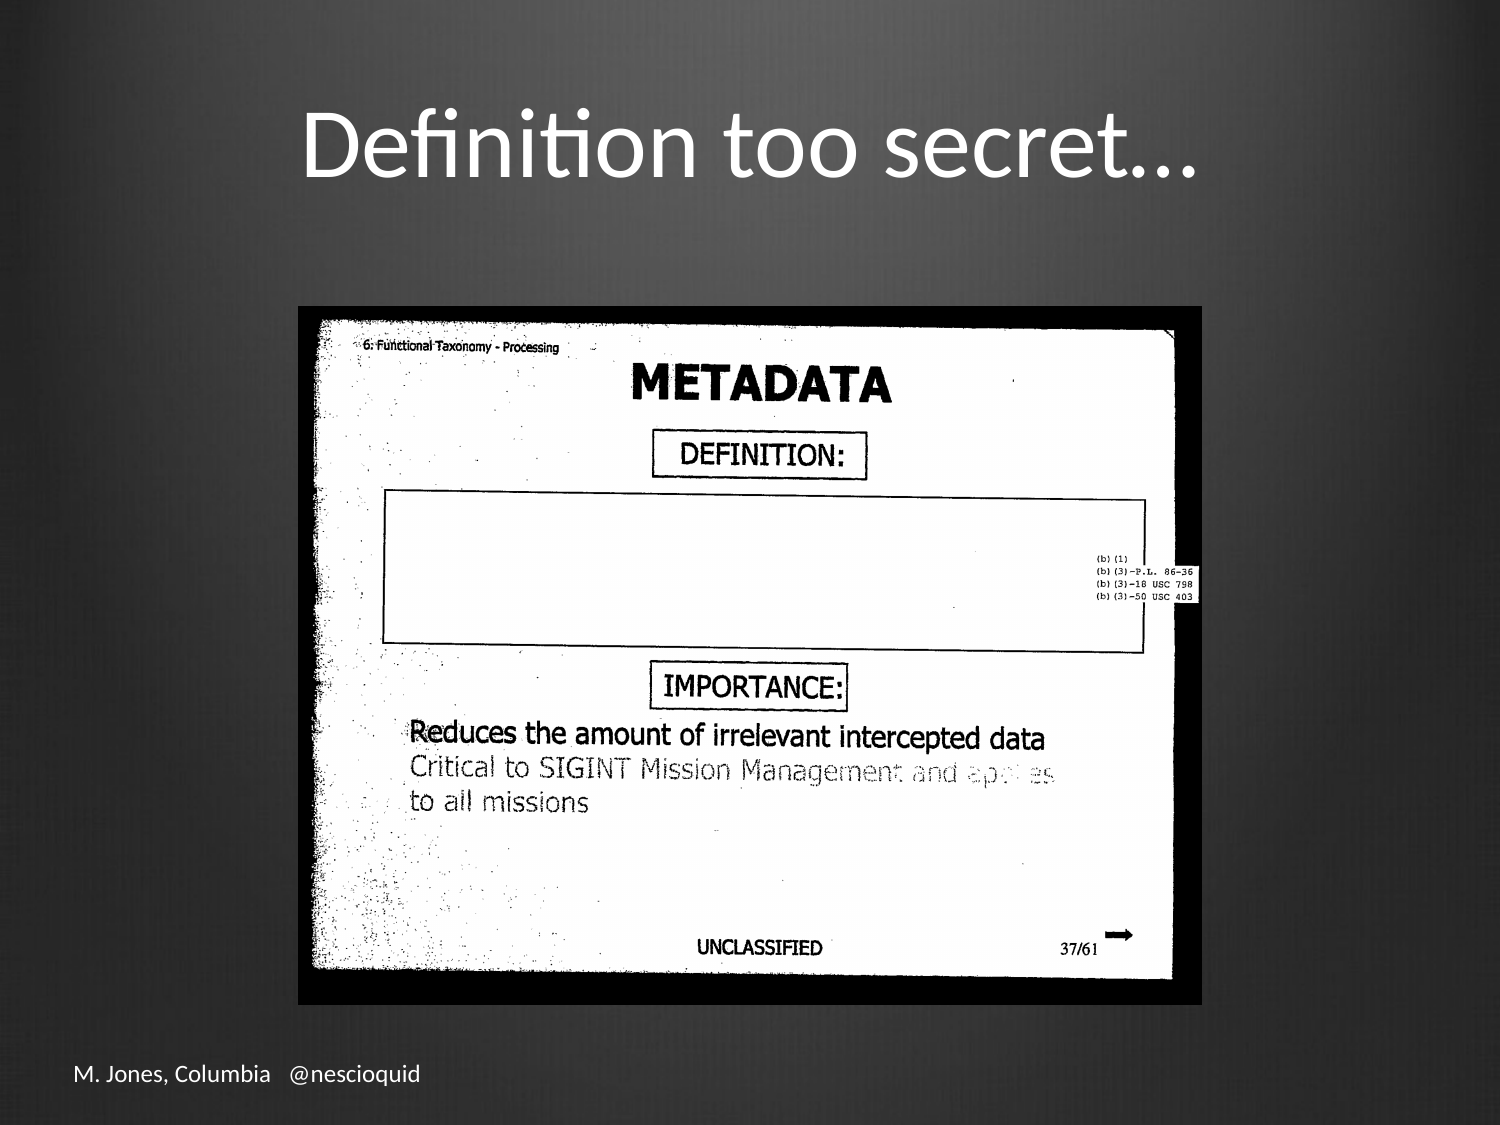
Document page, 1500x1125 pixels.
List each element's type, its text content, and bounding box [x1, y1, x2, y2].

title Definition too secret… [112, 19, 1388, 255]
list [112, 306, 1388, 1005]
footer M. Jones, Columbia @nescioquid [58, 1042, 534, 1103]
